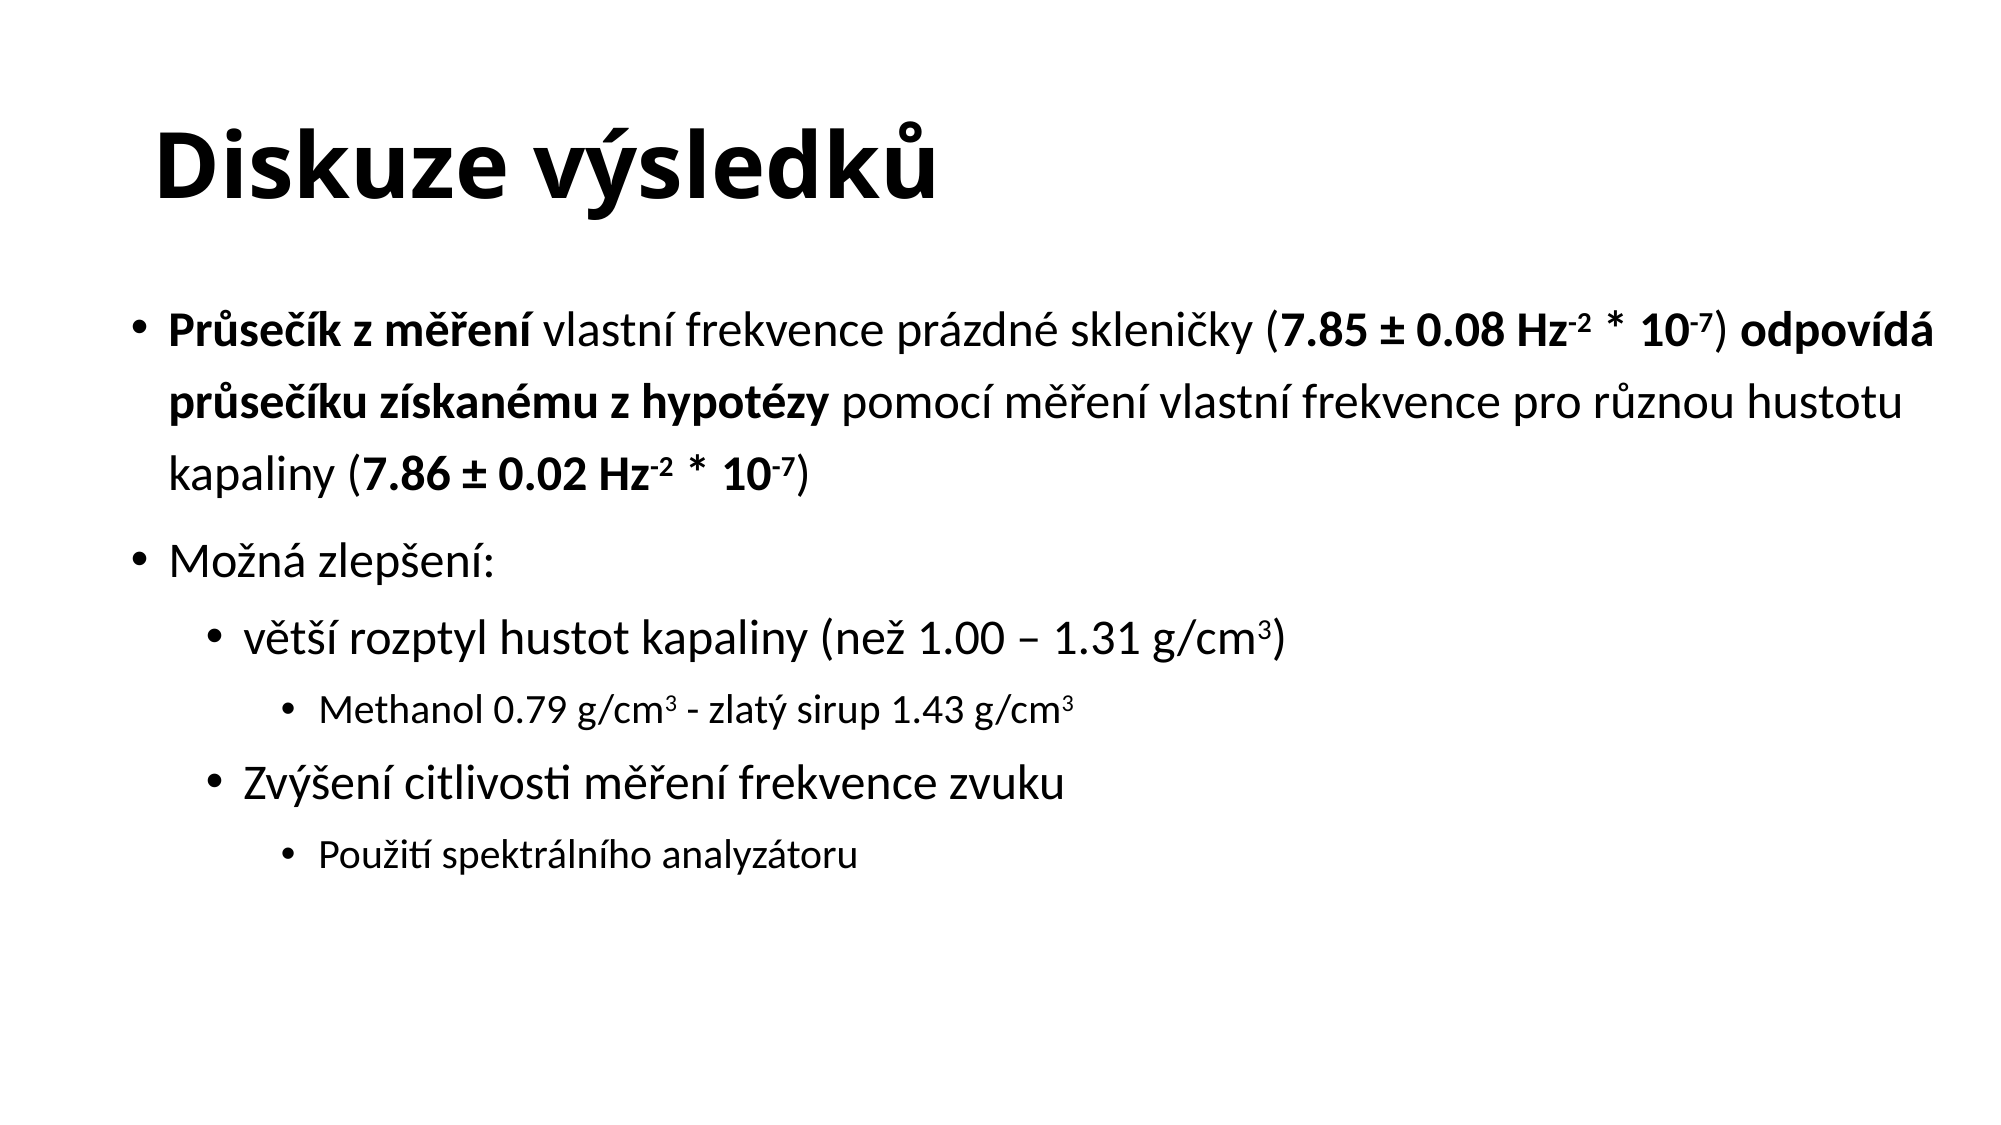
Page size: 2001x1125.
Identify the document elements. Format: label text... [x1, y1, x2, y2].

list Průsečík z měření vlastní frekvence prázdné skleničky (7.85 ± 0.08 Hz-2 * 10-7) odpovídá průsečíku získanému z hypotézy pomocí měření vlastní frekvence pro různou hustotu kapaliny (7.86 ± 0.02 Hz-2 * 10-7) Možná zlepšení: větší rozptyl hustot kapaliny (než 1.00 – 1.31 g/cm3) Methanol 0.79 g/cm3 - zlatý sirup 1.43 g/cm3 Zvýšení citlivosti měření frekvence zvuku Použití spektrálního analyzátoru [115, 277, 1955, 992]
title Diskuze výsledků [137, 59, 1863, 277]
